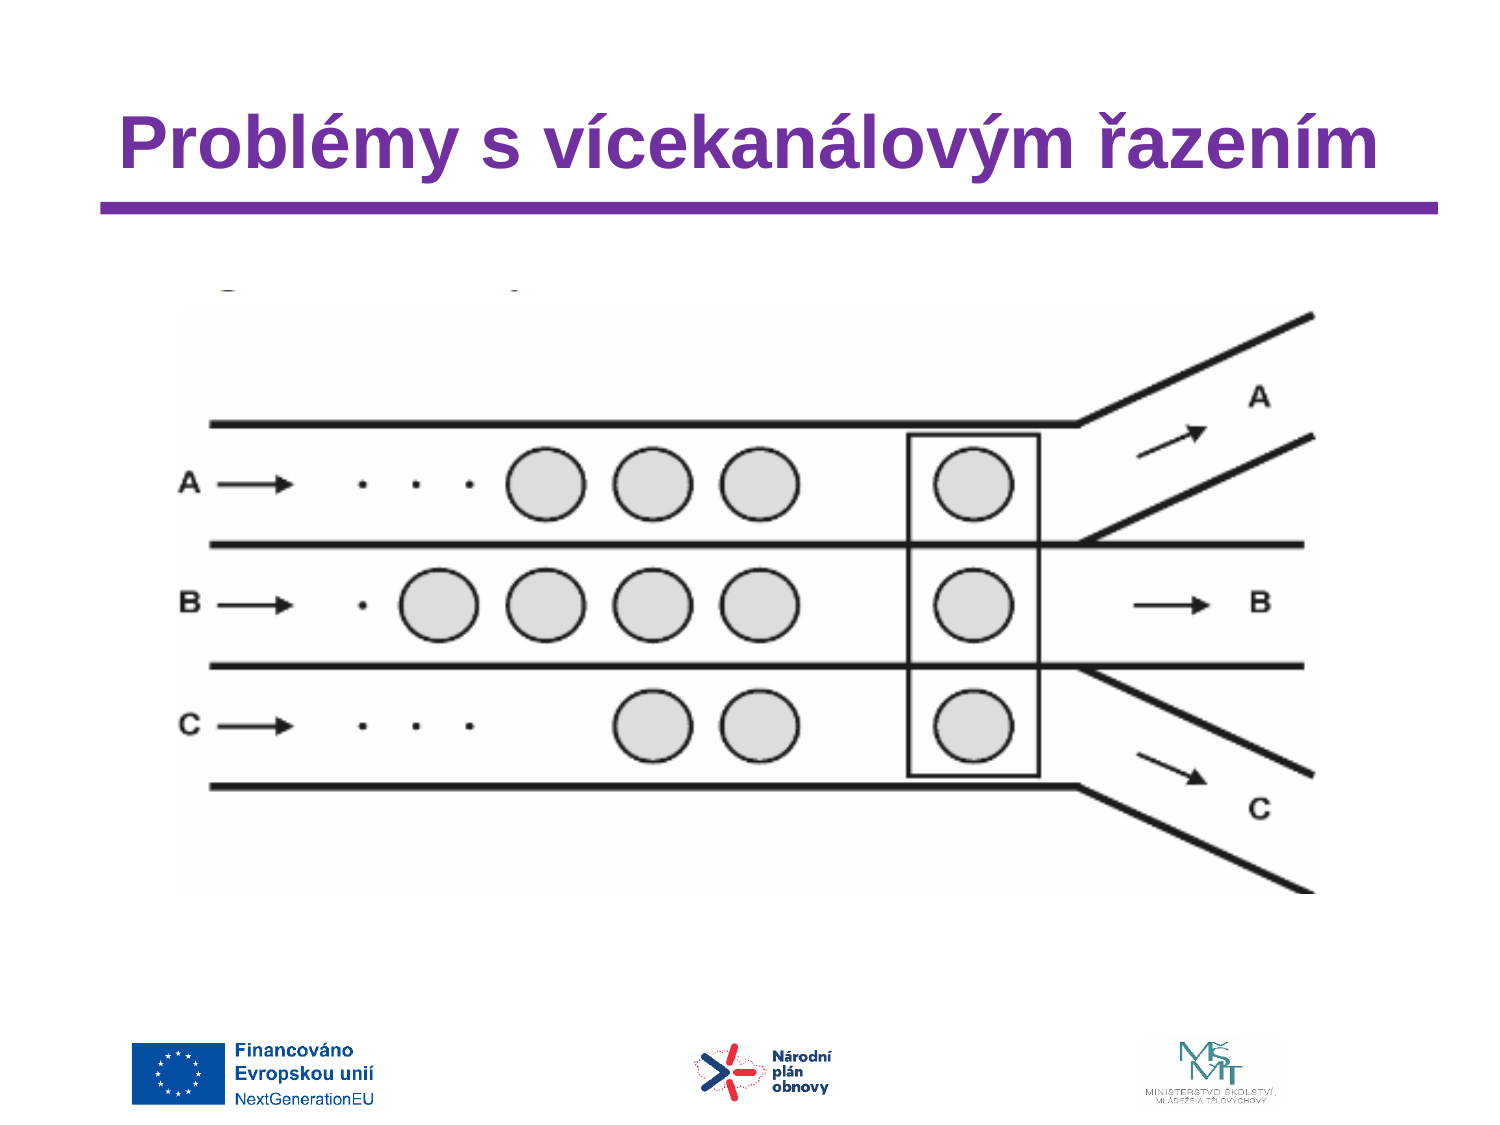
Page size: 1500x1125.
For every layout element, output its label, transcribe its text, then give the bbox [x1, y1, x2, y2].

picture [123, 1036, 390, 1110]
picture [100, 290, 1406, 894]
title Problémy s vícekanálovým řazením [75, 45, 1425, 233]
picture [685, 1036, 844, 1108]
picture [1139, 1036, 1283, 1108]
